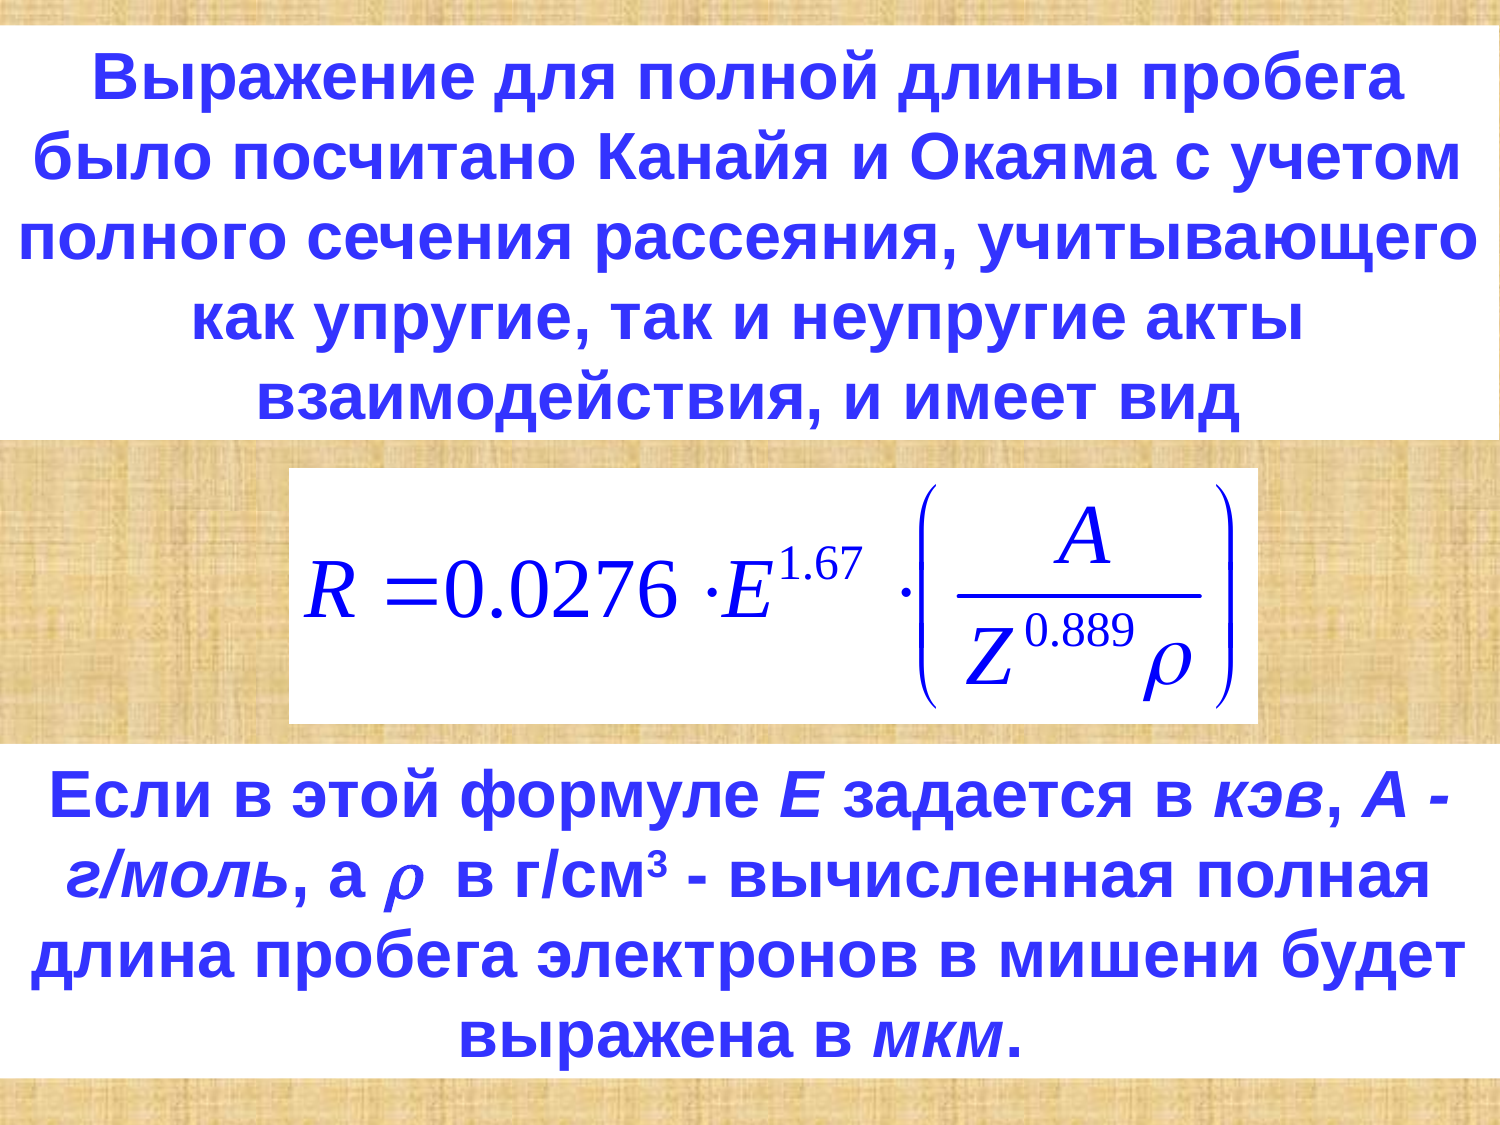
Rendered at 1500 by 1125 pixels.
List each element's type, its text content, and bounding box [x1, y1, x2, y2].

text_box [289, 467, 1259, 725]
picture [0, 1079, 1500, 1125]
text_box Выражение для полной длины пробега было посчитано Канайя и Окаяма с учетом полного сечения рассеяния, учитывающего как упругие, так и неупругие акты взаимодействия, и имеет вид [0, 25, 1499, 440]
picture [0, 0, 1500, 743]
text_box Если в этой формуле E задается в кэв, А - г/моль, а r в г/см3 - вычисленная полная длина пробега электронов в мишени будет выражена в мкм. [0, 743, 1500, 1079]
